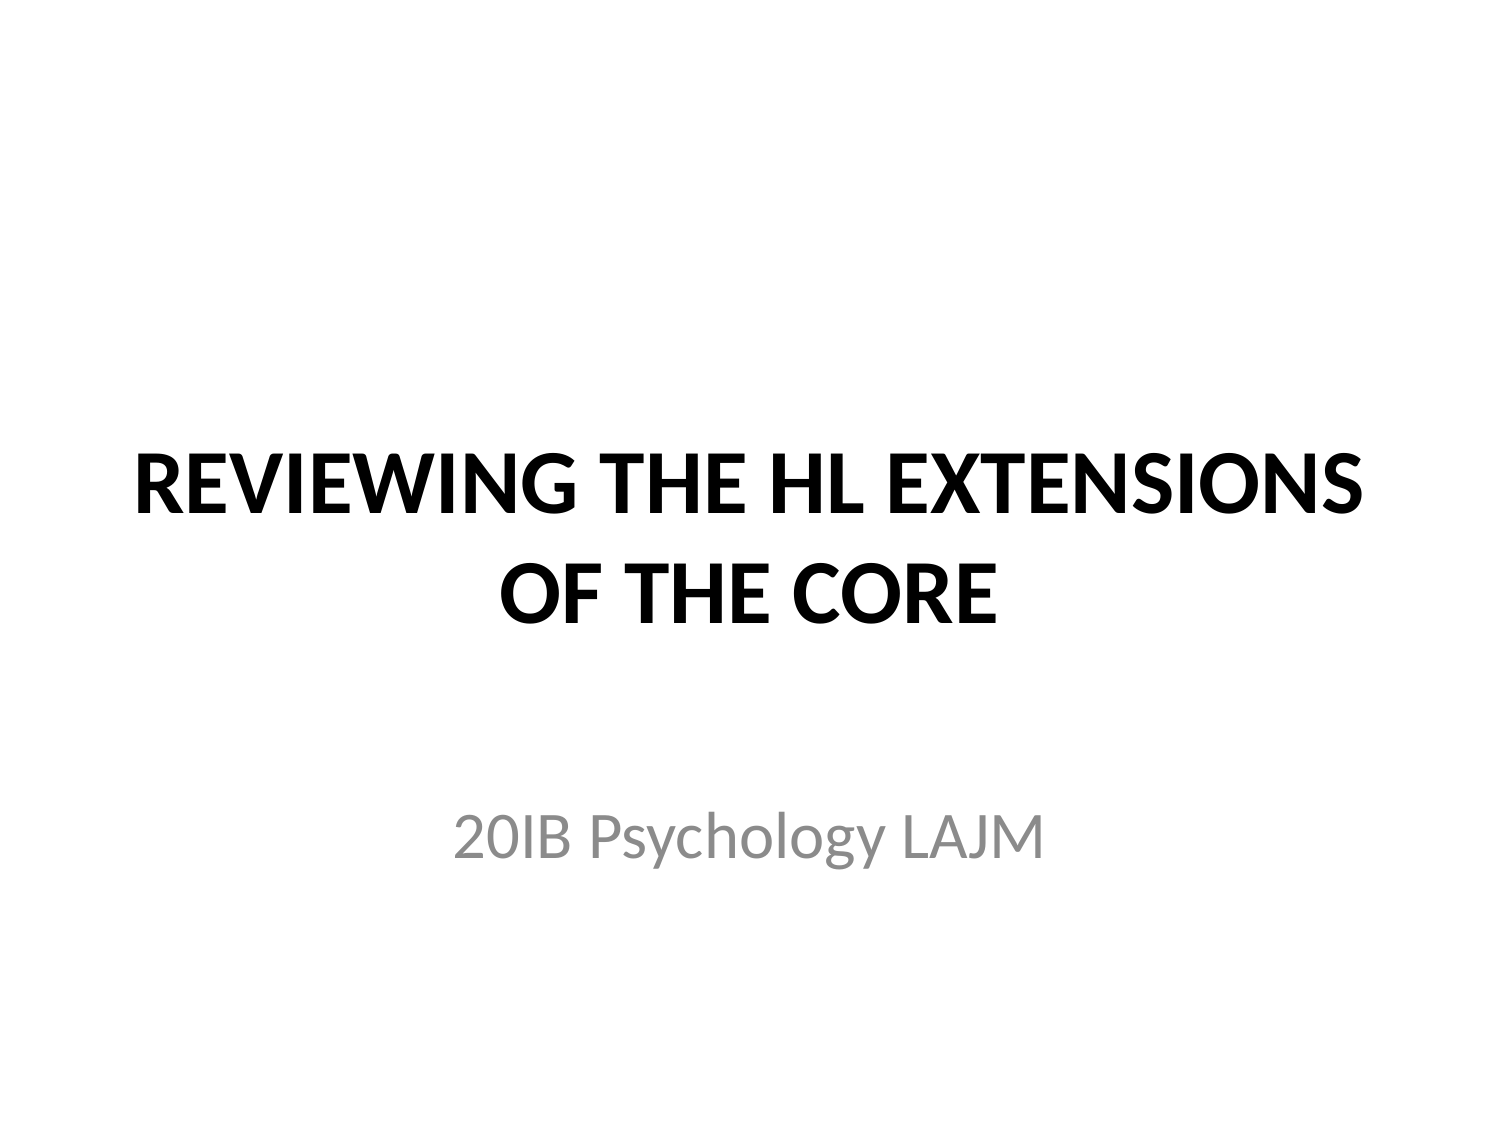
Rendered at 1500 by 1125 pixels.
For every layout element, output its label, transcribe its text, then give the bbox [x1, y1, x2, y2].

title REVIEWING THE HL EXTENSIONS OF THE CORE [112, 330, 1388, 733]
subtitle 20IB Psychology LAJM [225, 783, 1275, 915]
